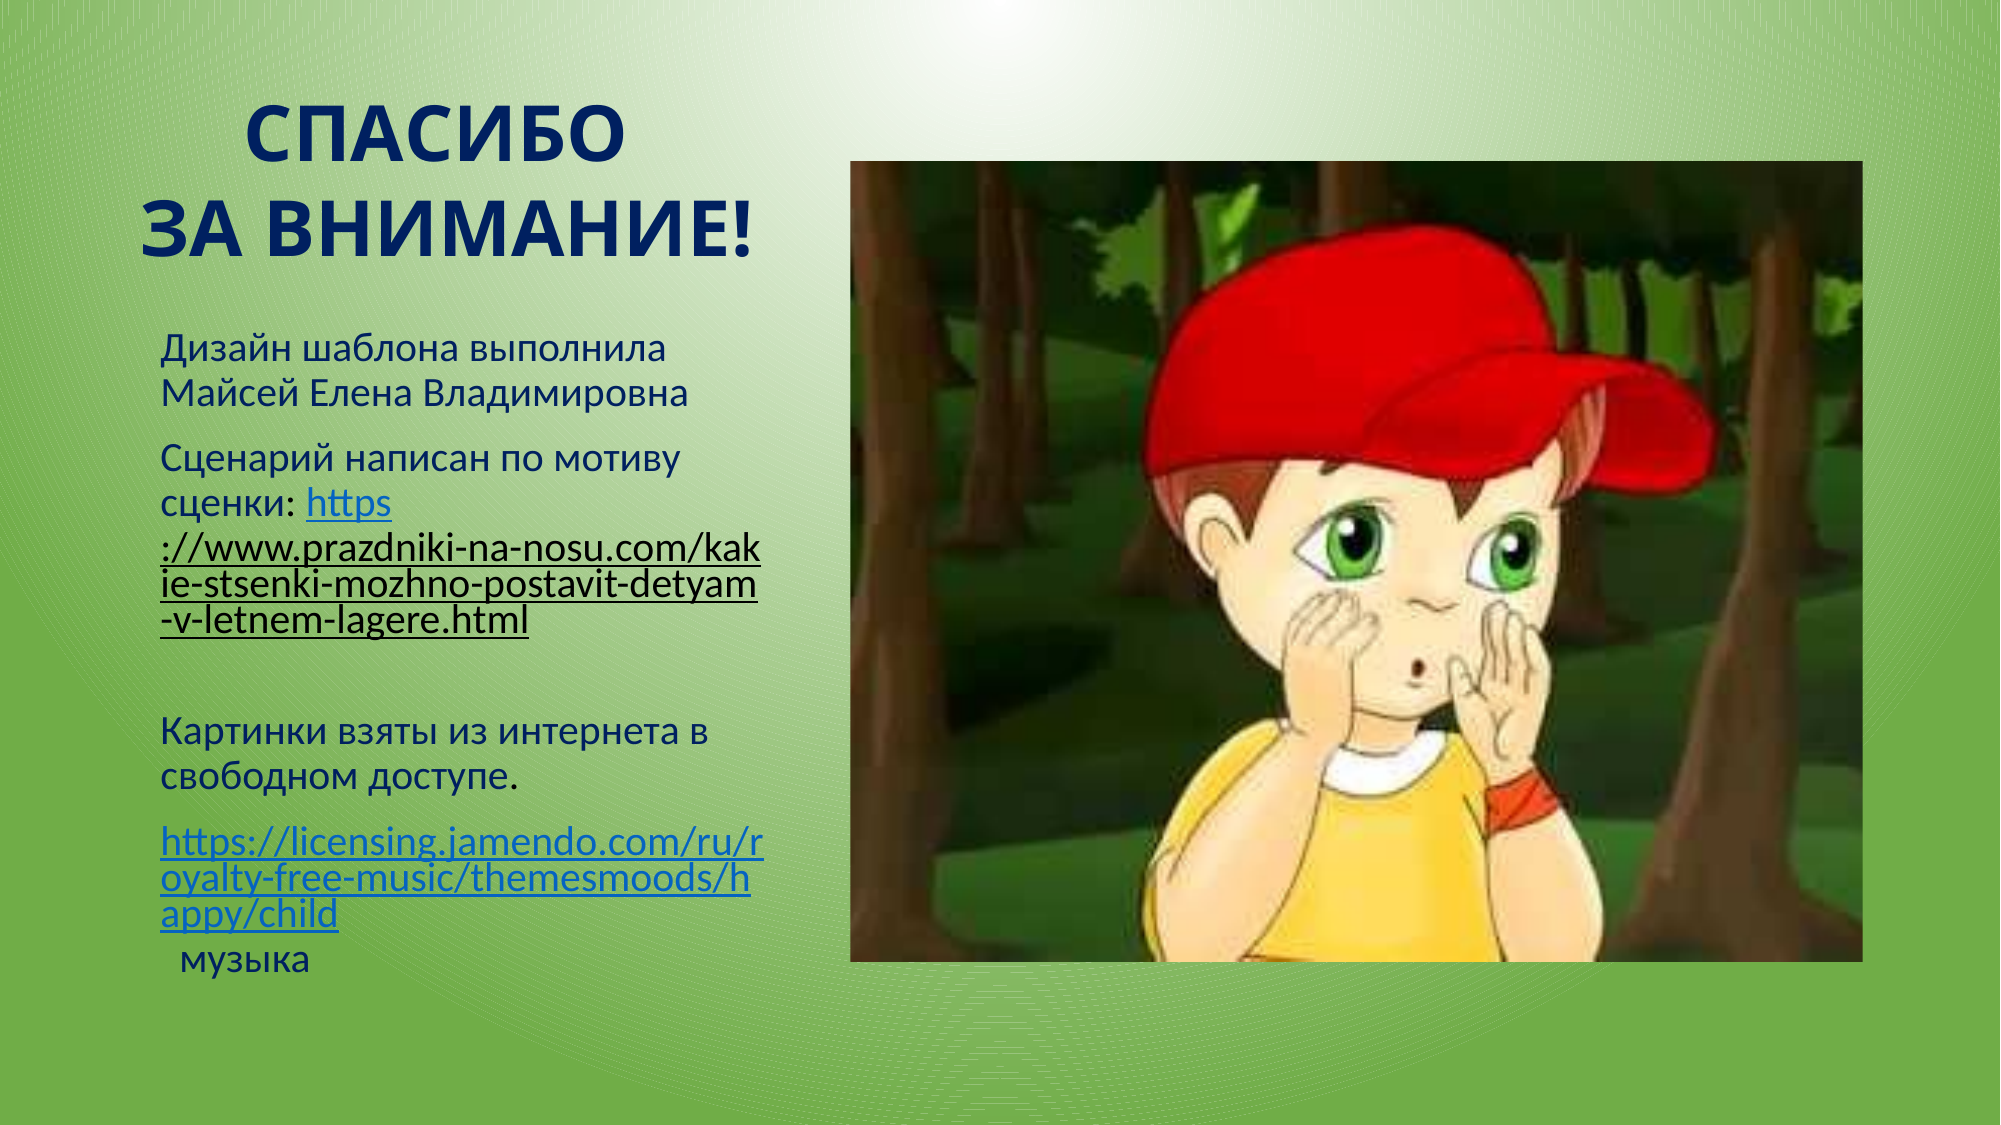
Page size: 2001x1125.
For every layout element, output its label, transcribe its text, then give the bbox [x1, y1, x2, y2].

picture [850, 161, 1863, 962]
list Дизайн шаблона выполнила Майсей Елена Владимировна Сценарий написан по мотиву сценки: https://www.prazdniki-na-nosu.com/kakie-stsenki-mozhno-postavit-detyam-v-letnem-lagere.html Картинки взяты из интернета в свободном доступе. https://licensing.jamendo.com/ru/royalty-free-music/themesmoods/happy/child музыка [145, 317, 783, 995]
title СПАСИБО ЗА ВНИМАНИЕ! [110, 75, 783, 283]
